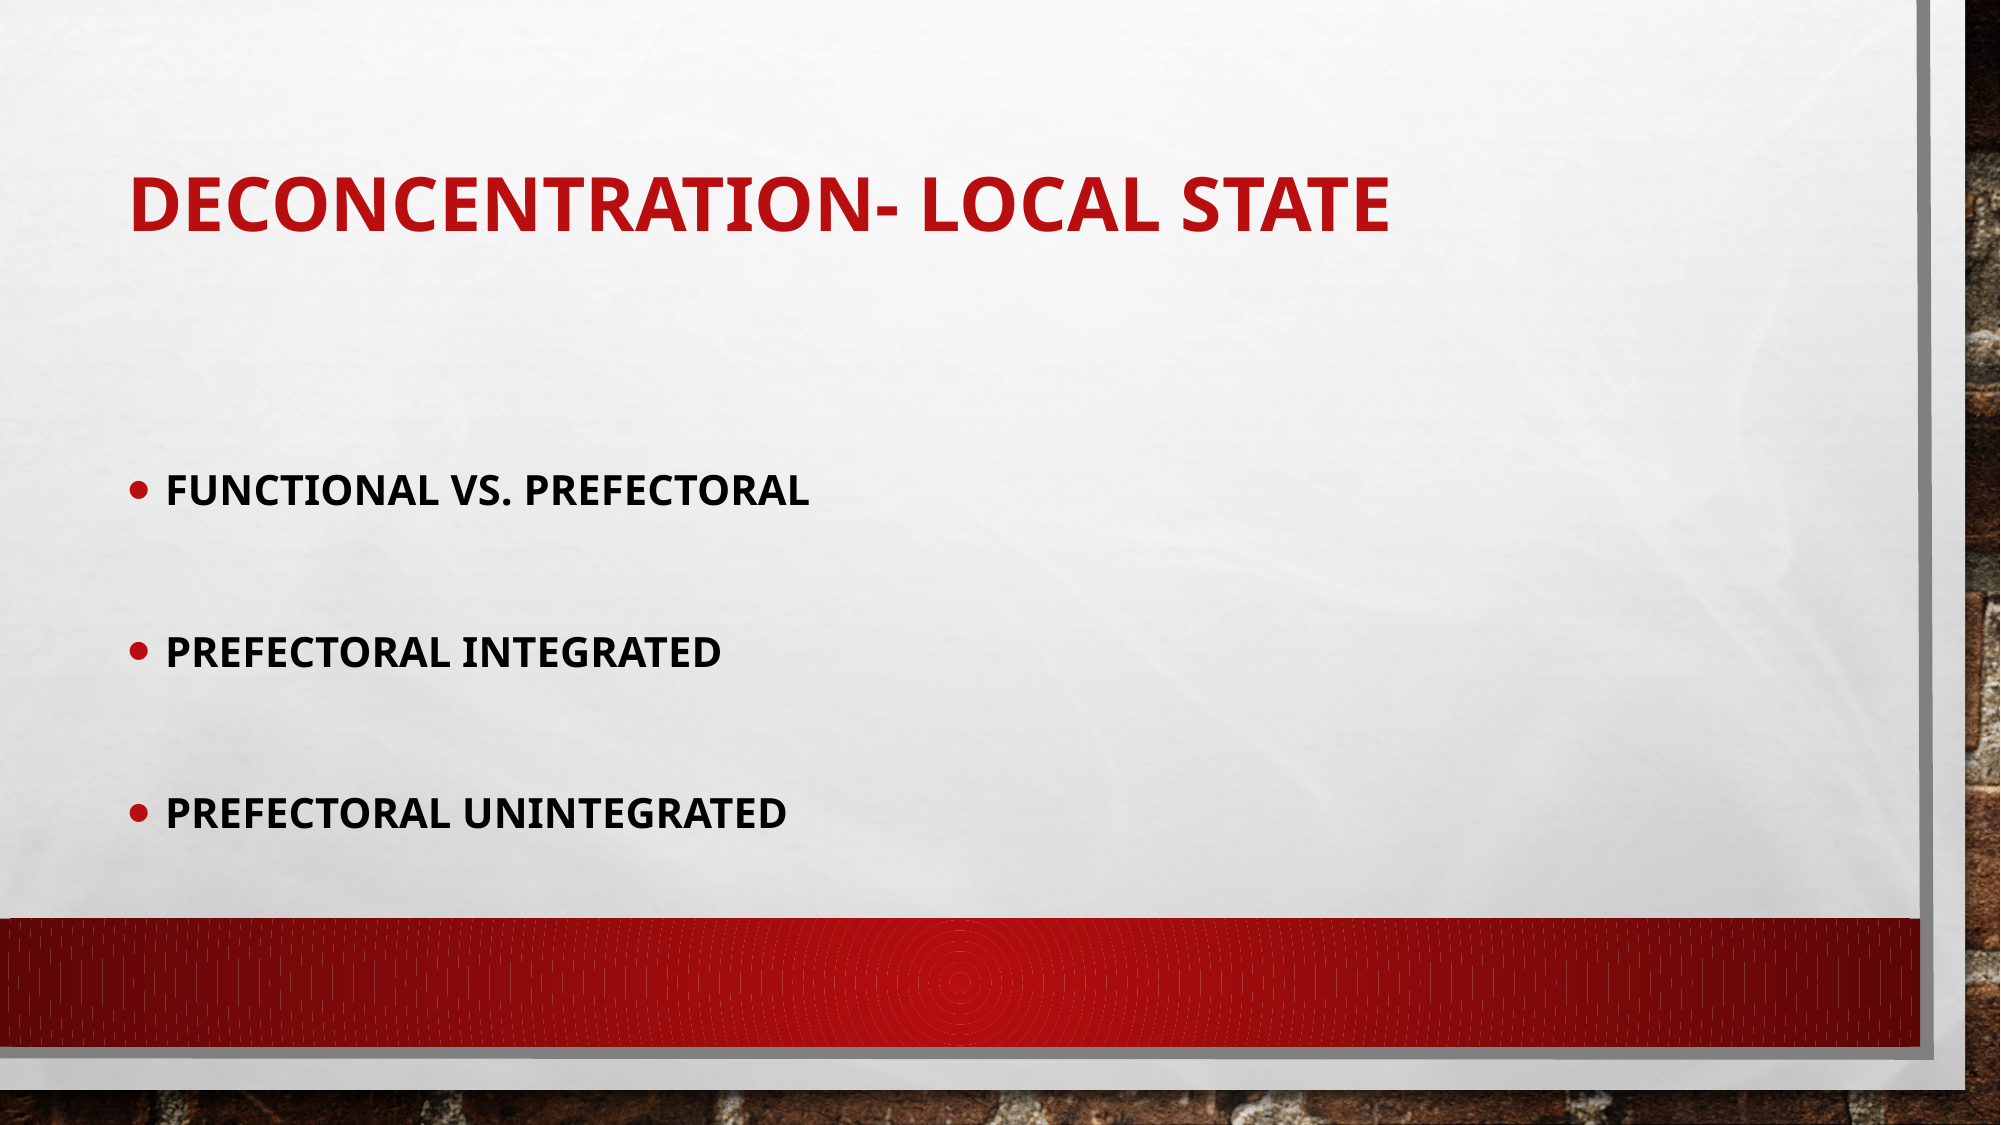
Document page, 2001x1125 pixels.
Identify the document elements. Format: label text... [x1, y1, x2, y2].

list Functional vs. Prefectoral Prefectoral integrated Prefectoral unintegrated [112, 338, 1818, 882]
picture [0, 0, 2000, 1125]
title Deconcentration- Local State [112, 112, 1818, 302]
